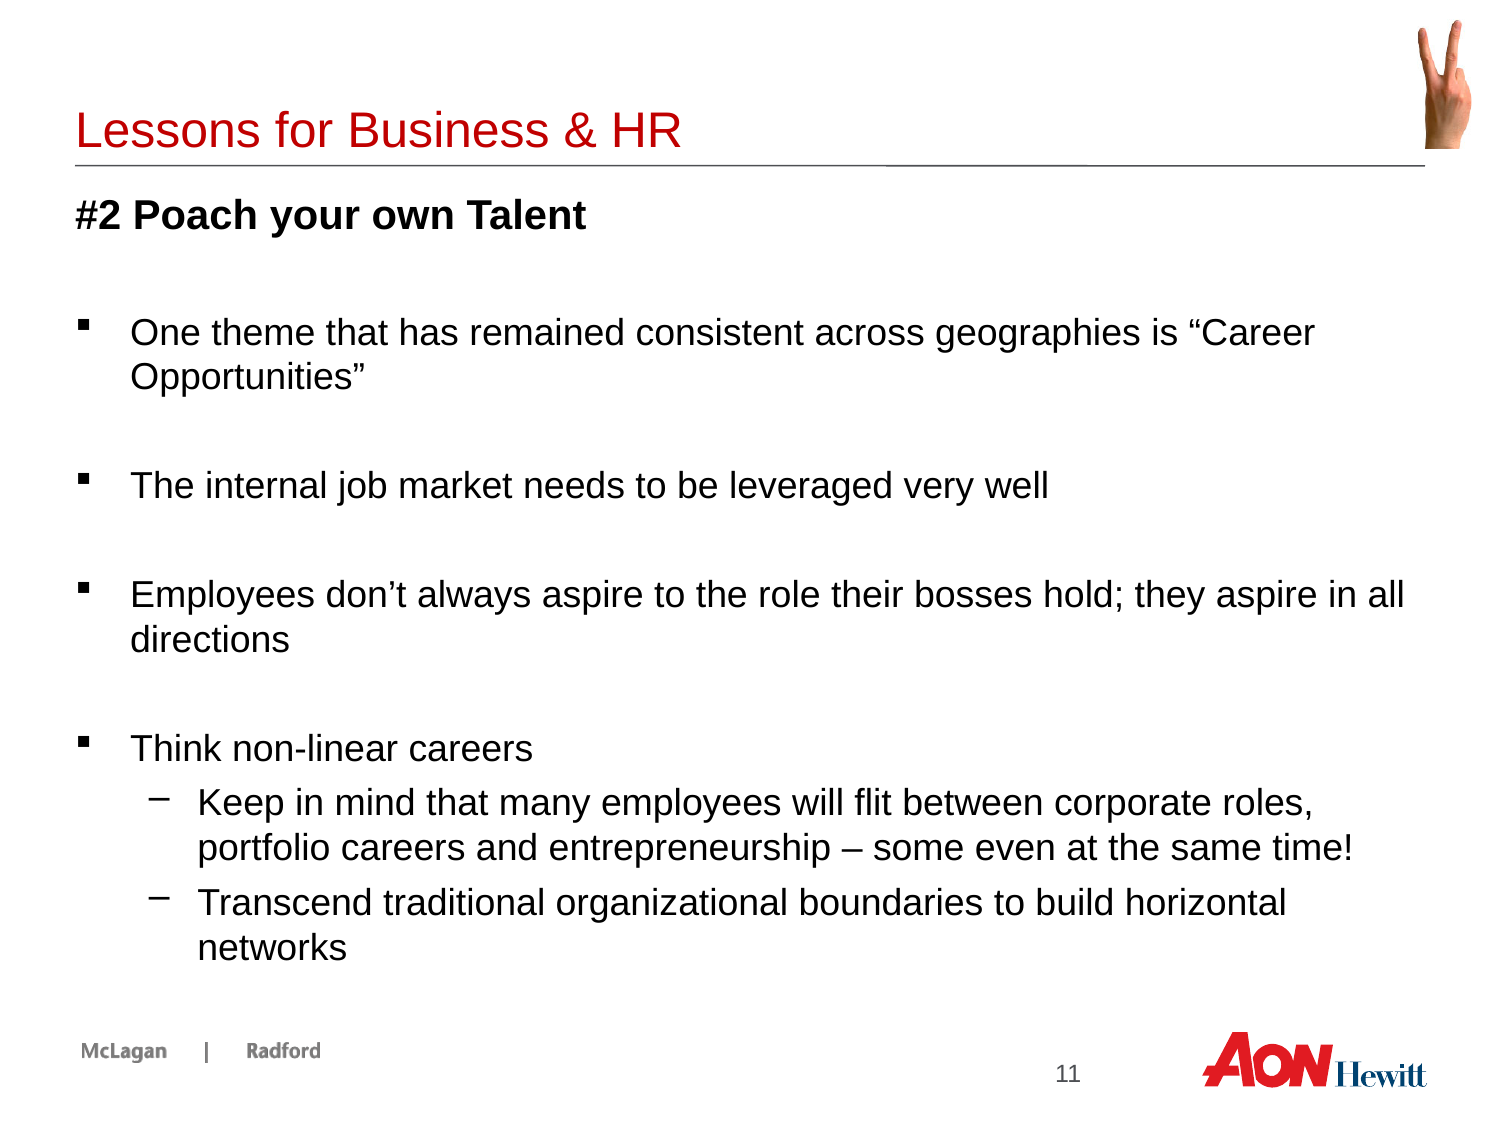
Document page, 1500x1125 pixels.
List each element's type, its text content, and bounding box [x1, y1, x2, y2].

picture [1416, 18, 1472, 150]
title Lessons for Business & HR [74, 71, 1416, 158]
slide_number 11 [1032, 1037, 1082, 1088]
picture [82, 1042, 320, 1063]
list #2 Poach your own Talent One theme that has remained consistent across geographies is “Career Opportunities” The internal job market needs to be leveraged very well Employees don’t always aspire to the role their bosses hold; they aspire in all directions Think non-linear careers Keep in mind that many employees will flit between corporate roles, portfolio careers and entrepreneurship – some even at the same time! Transcend traditional organizational boundaries to build horizontal networks [74, 187, 1426, 1001]
